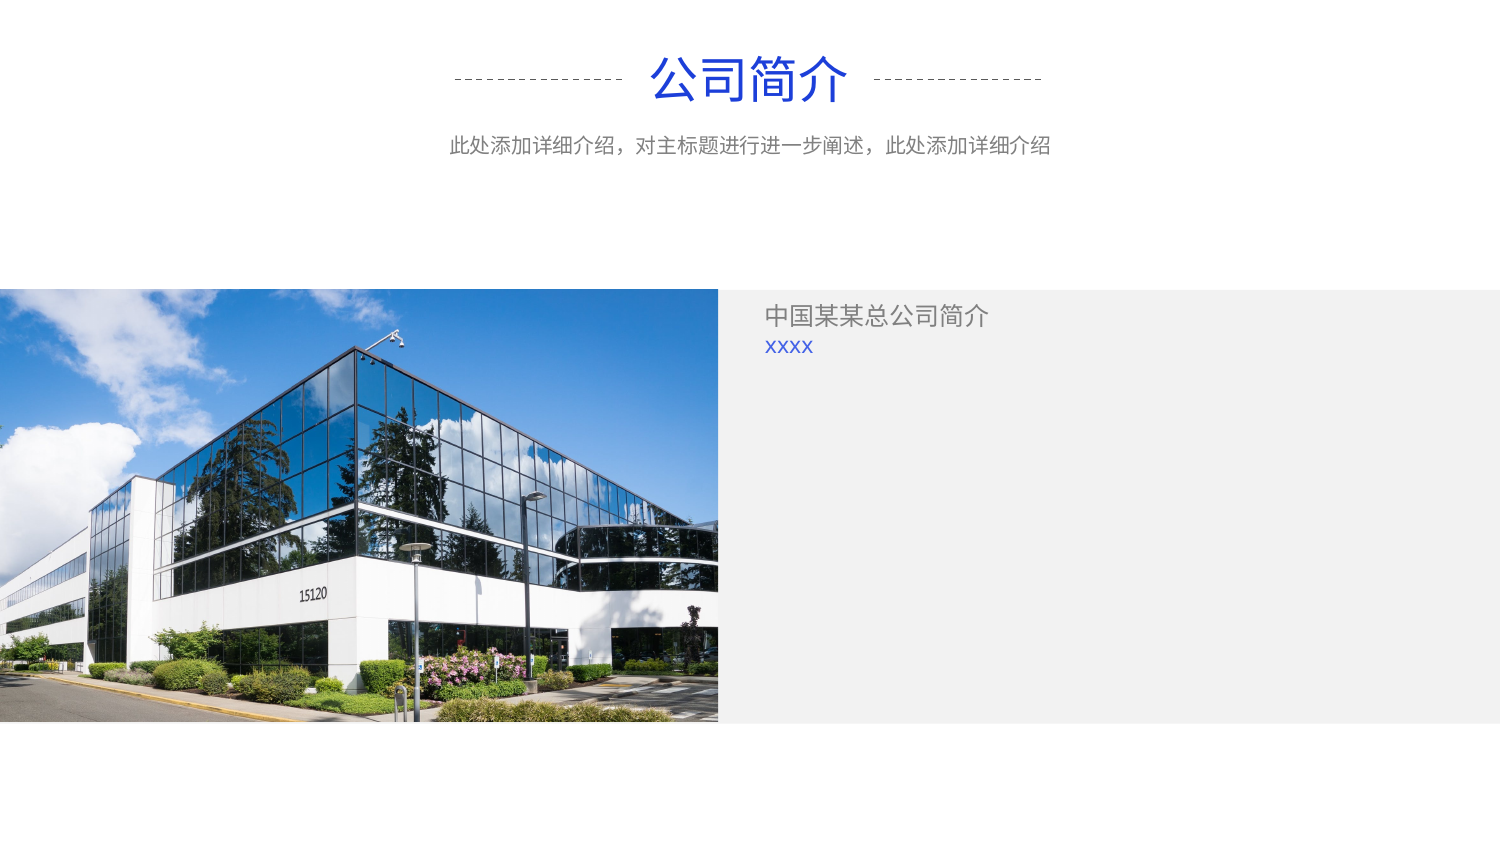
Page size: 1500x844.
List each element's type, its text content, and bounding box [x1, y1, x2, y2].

text_box 公司简介 [633, 41, 867, 117]
text_box [0, 288, 720, 724]
text_box [0, 288, 1500, 726]
text_box 此处添加详细介绍，对主标题进行进一步阐述，此处添加详细介绍 [288, 120, 1212, 162]
text_box 中国某某总公司简介 xxxx [749, 284, 1478, 366]
